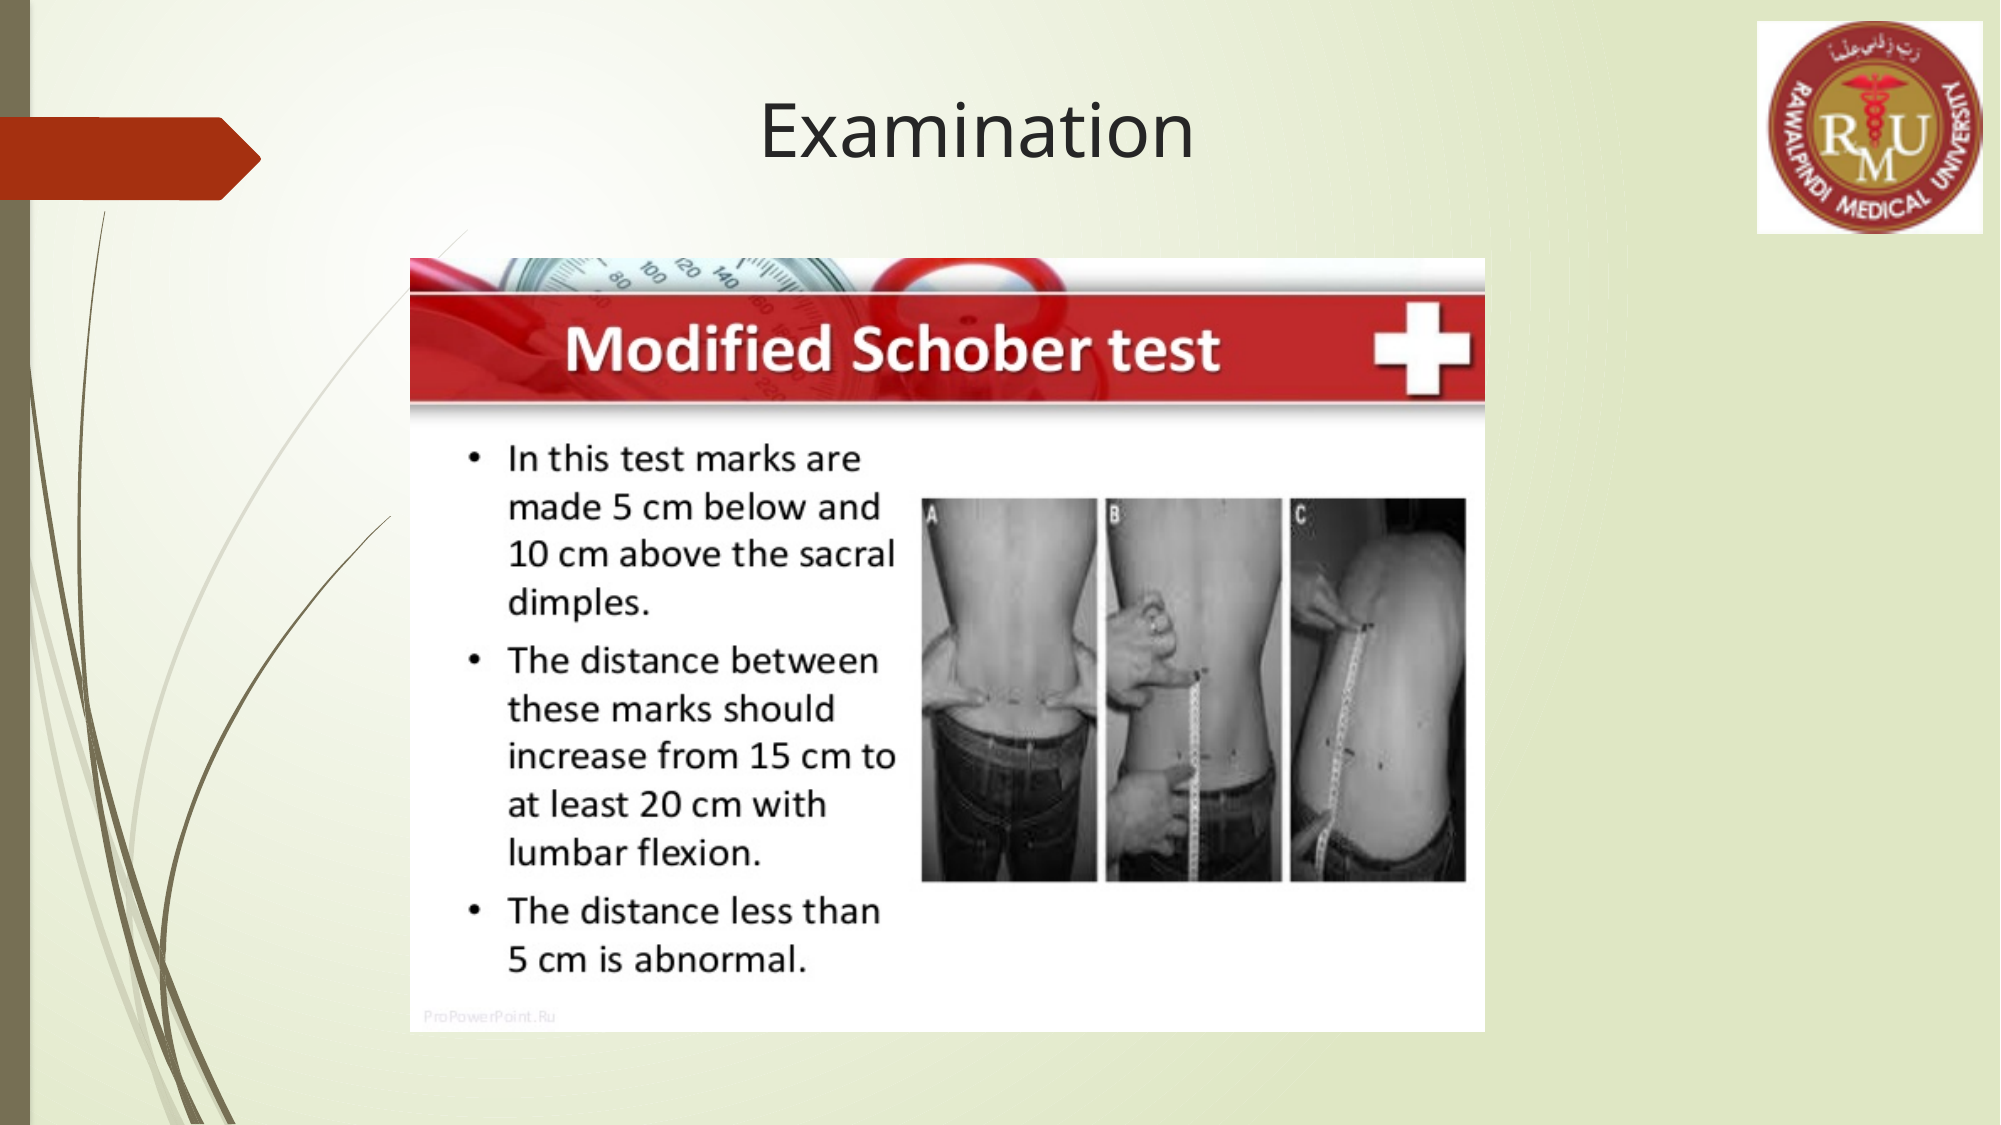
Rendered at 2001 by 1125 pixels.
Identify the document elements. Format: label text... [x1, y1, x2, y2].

list [290, 192, 1888, 920]
picture [1757, 21, 1984, 234]
title Examination [246, 75, 1709, 286]
picture [409, 258, 1486, 1033]
